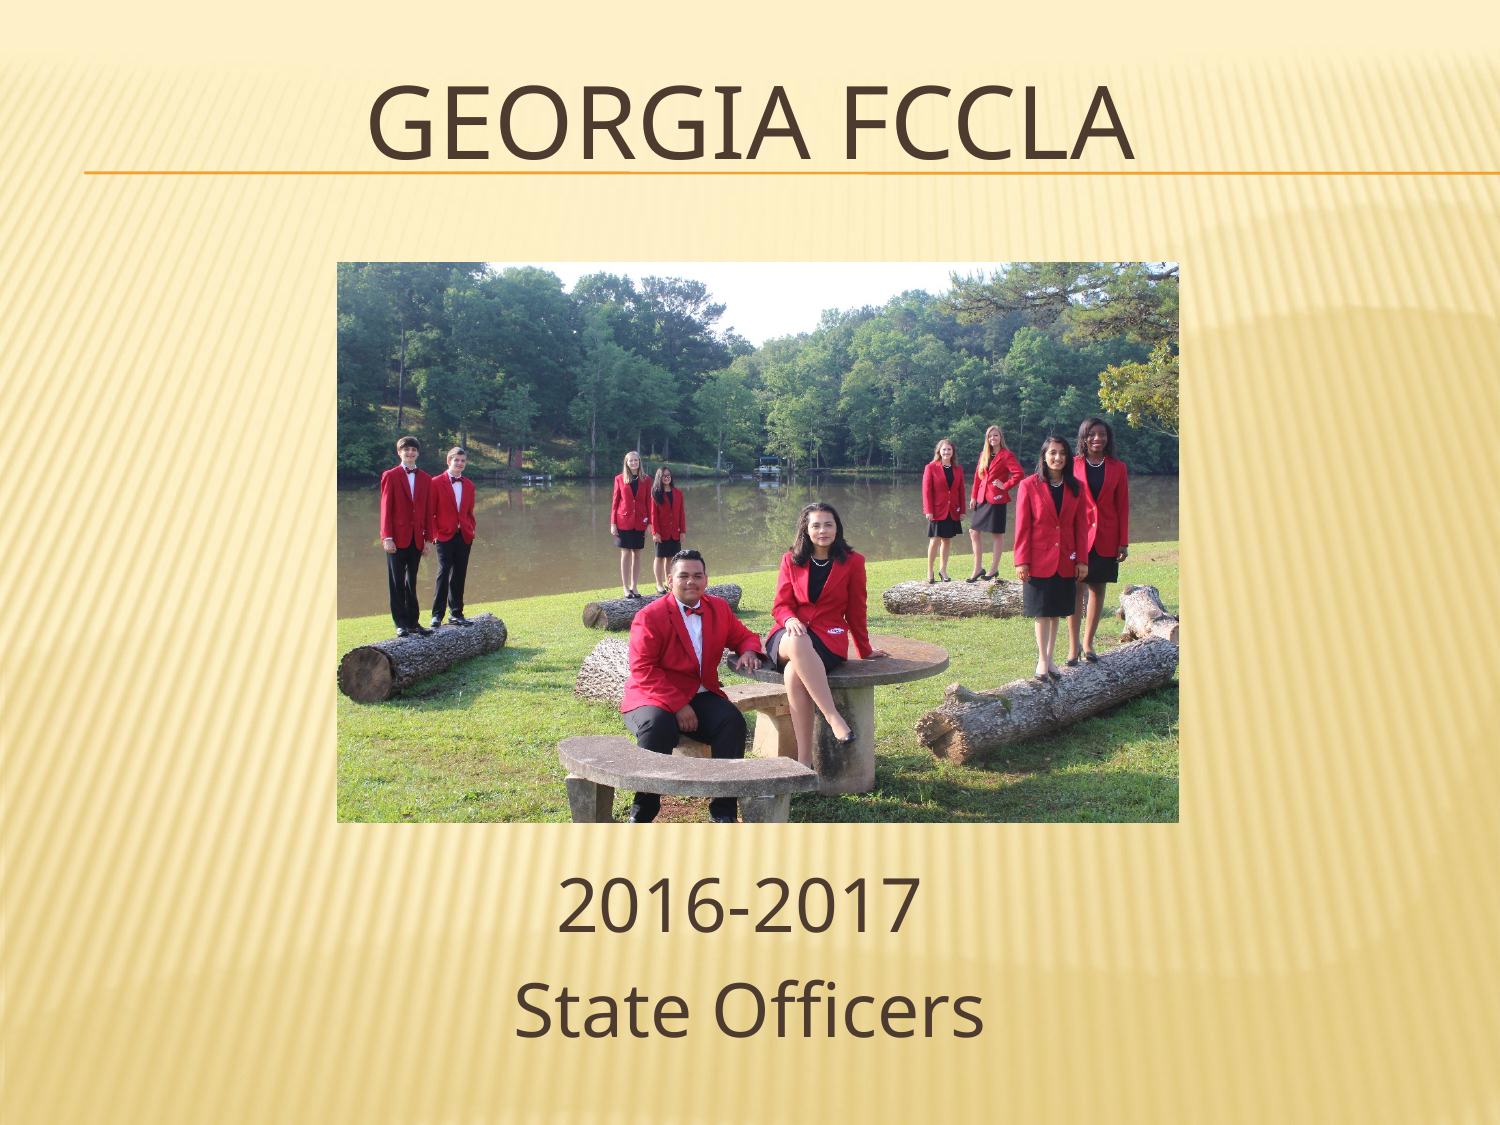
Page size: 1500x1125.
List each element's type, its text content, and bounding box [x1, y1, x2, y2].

list 2016-2017 State Officers [249, 849, 1250, 925]
title Georgia FCCLA [37, 50, 1463, 188]
picture [0, 0, 1500, 1125]
